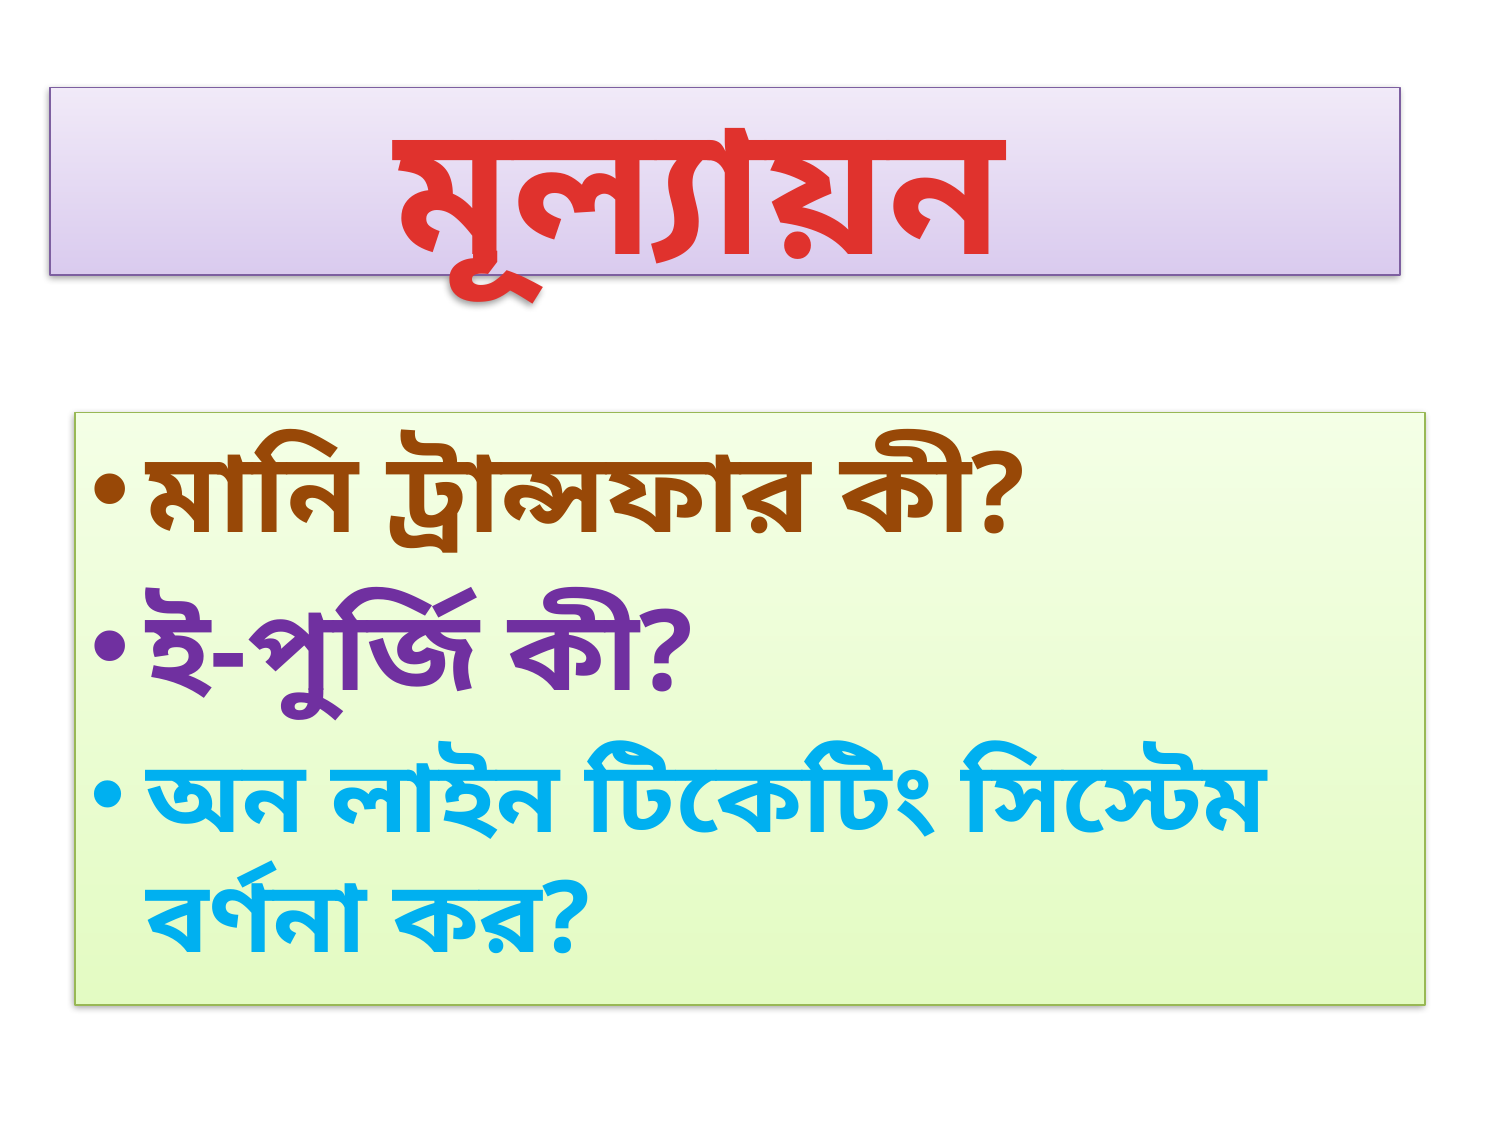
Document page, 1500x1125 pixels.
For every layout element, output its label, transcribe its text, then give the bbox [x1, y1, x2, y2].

title মূল্যায়ন [49, 87, 1401, 276]
list মানি ট্রান্সফার কী? ই-পুর্জি কী? অন লাইন টিকেটিং সিস্টেম বর্ণনা কর? [74, 412, 1426, 1006]
